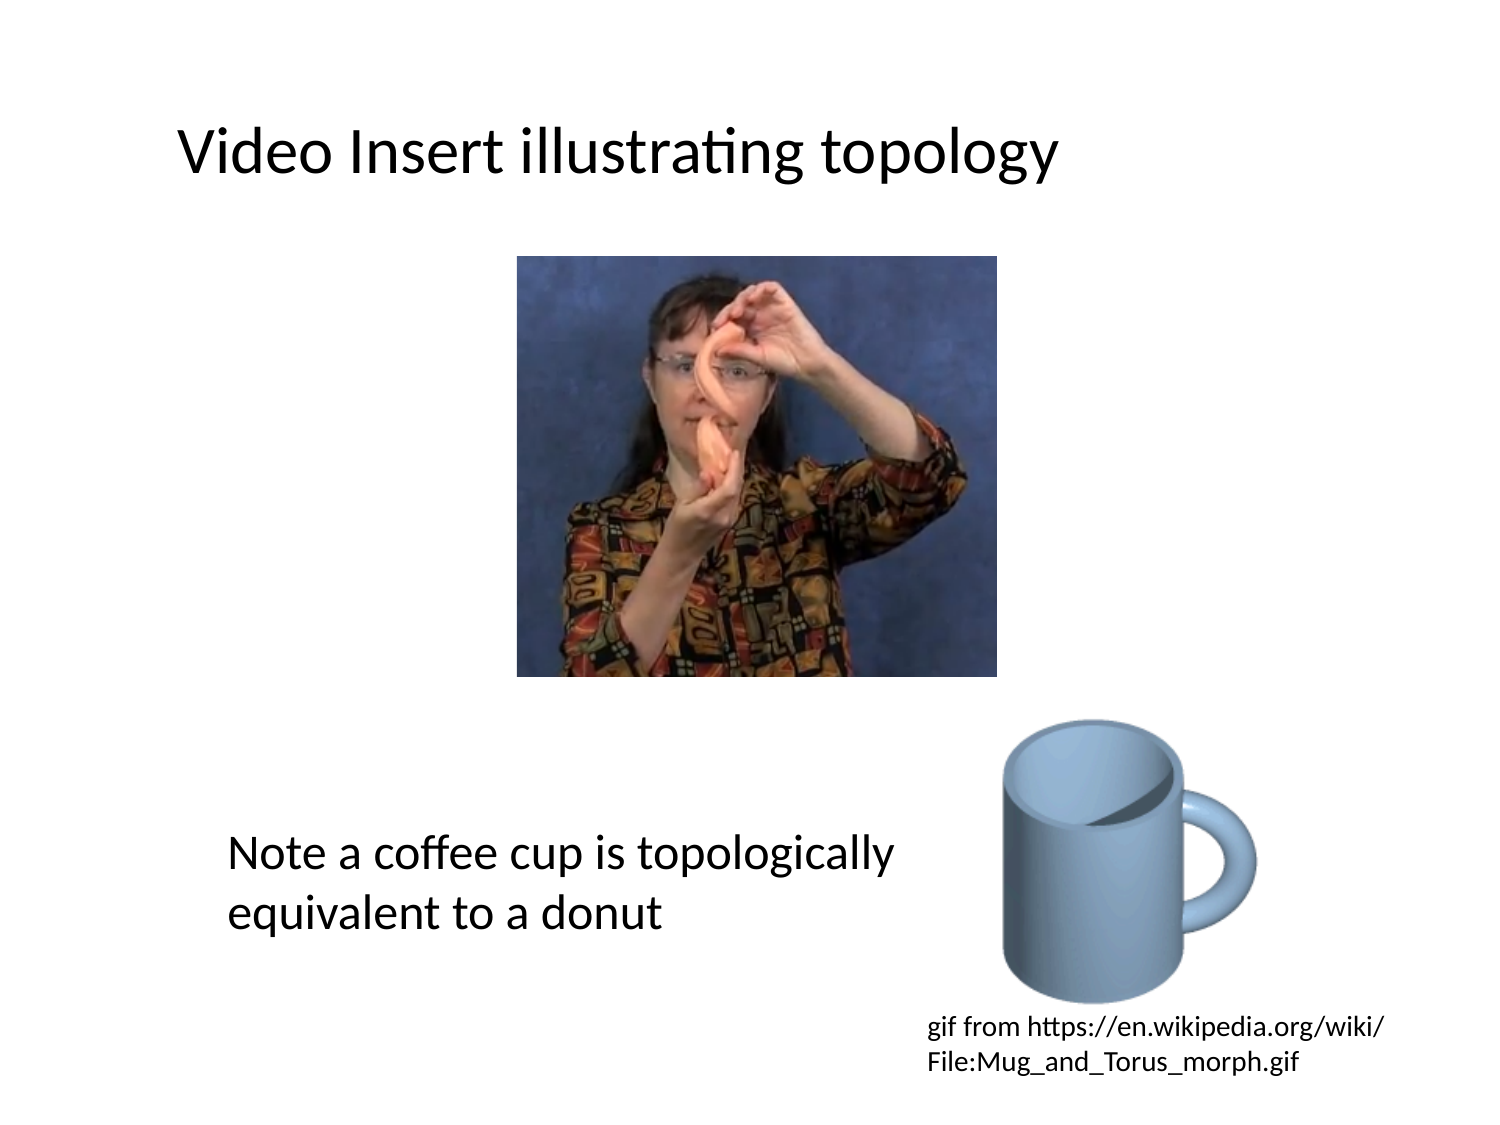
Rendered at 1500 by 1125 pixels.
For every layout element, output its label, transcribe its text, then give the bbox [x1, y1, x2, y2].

text_box gif from https://en.wikipedia.org/wiki/ File:Mug_and_Torus_morph.gif [912, 999, 1438, 1085]
text_box Note a coffee cup is topologically equivalent to a donut [212, 812, 913, 948]
text_box Video Insert illustrating topology [162, 99, 1225, 275]
picture [516, 256, 1313, 1051]
